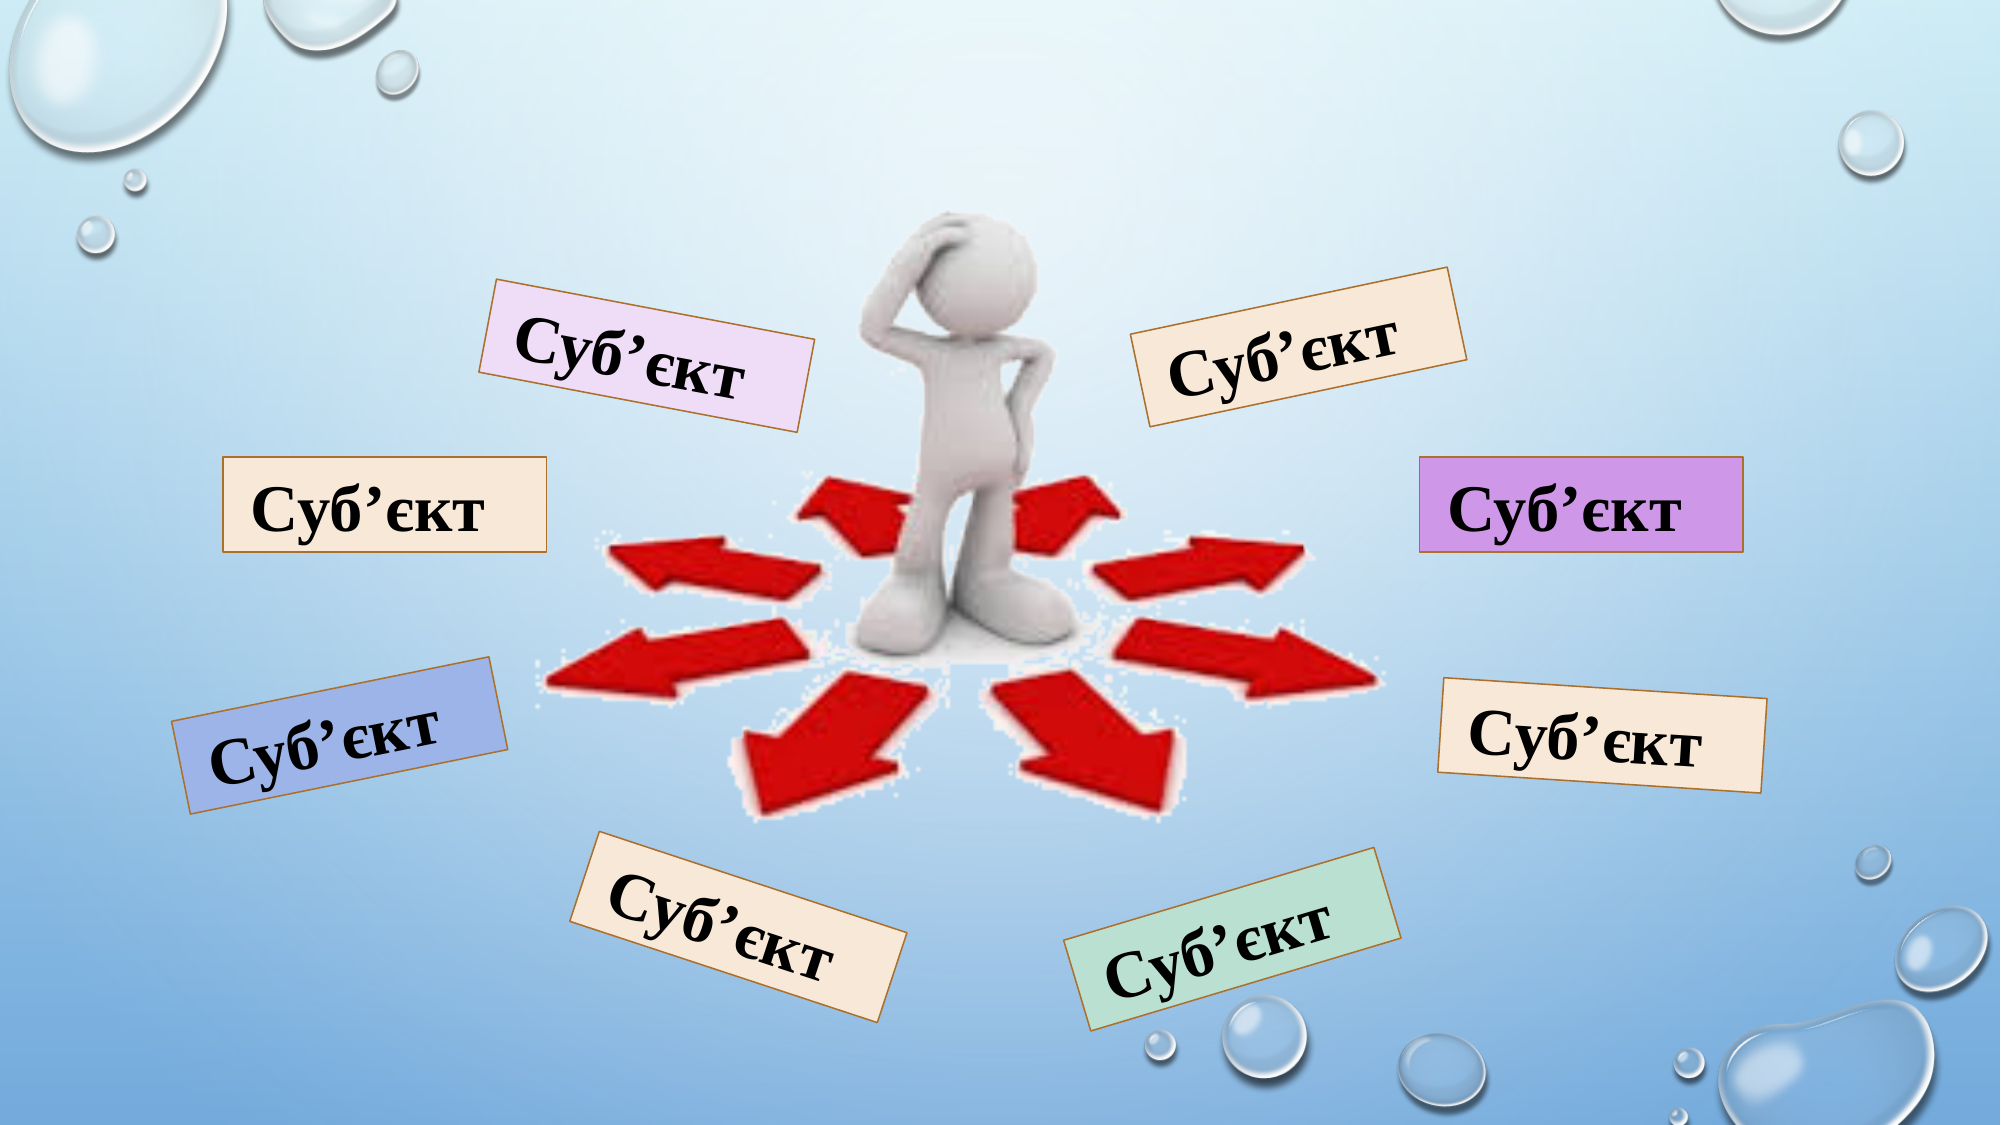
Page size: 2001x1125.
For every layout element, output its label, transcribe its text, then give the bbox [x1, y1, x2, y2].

text_box Суб’єкт [1062, 874, 1402, 1032]
text_box Суб’єкт [1439, 456, 1744, 553]
text_box Суб’єкт [569, 874, 908, 1024]
text_box Суб’єкт [222, 456, 472, 553]
text_box Суб’єкт [1439, 266, 1468, 367]
text_box Суб’єкт [170, 659, 472, 815]
text_box Суб’єкт [1439, 676, 1768, 794]
picture [0, 0, 2000, 1125]
